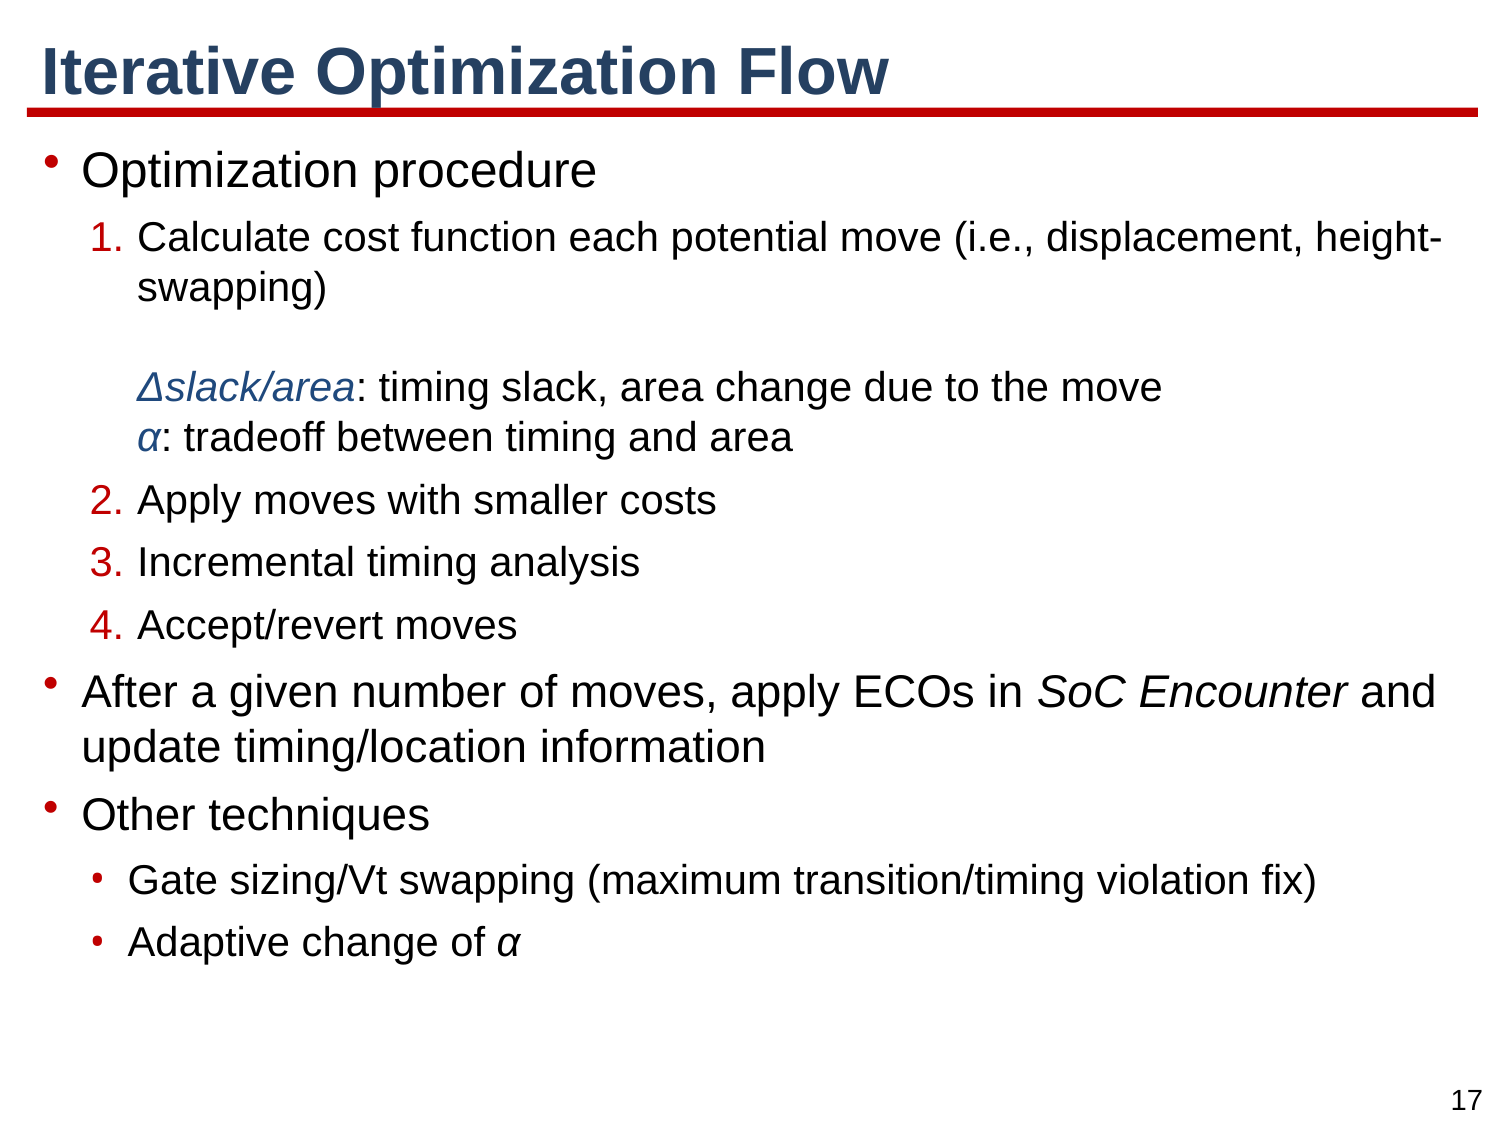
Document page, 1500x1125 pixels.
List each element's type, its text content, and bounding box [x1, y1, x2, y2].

title Iterative Optimization Flow [26, 23, 1479, 122]
